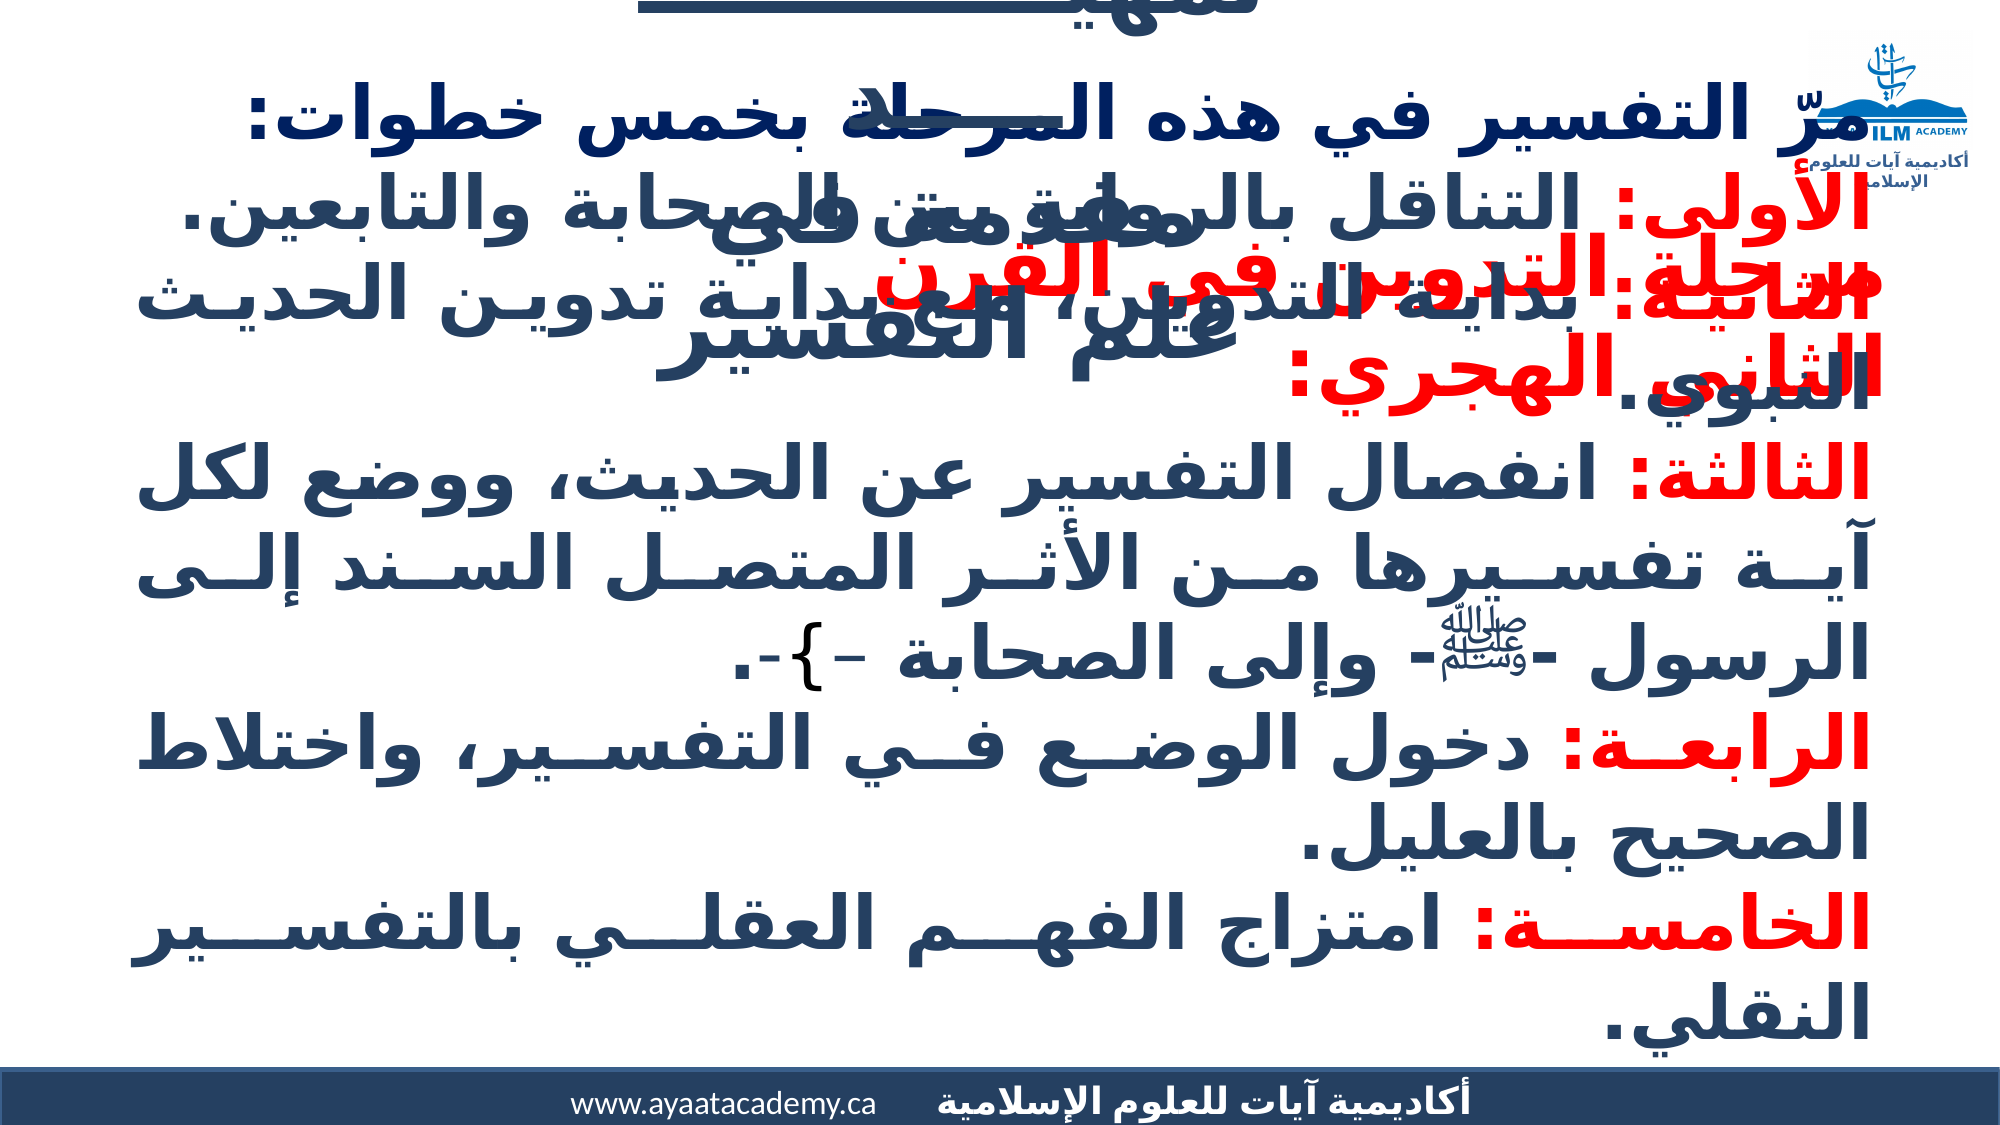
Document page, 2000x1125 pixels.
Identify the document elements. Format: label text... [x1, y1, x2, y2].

picture [1808, 30, 1973, 150]
text_box أكاديمية آيات للعلوم الإسلامية [1789, 143, 1989, 199]
text_box أكاديمية آيات للعلوم الإسلامية www.ayaatacademy.ca [0, 1067, 2000, 1125]
text_box مرّ التفسير في هذه المرحلة بخمس خطوات: الأولى: التناقل بالرواية بين الصحابة والتابعين. الثانية: بداية التدوين، مع بداية تدوين الحديث النبوي. الثالثة: انفصال التفسير عن الحديث، ووضع لكل آية تفسيرها من الأثر المتصل السند إلى الرسول -ﷺ- وإلى الصحابة –}-. الرابعة: دخول الوضع في التفسير، واختلاط الصحيح بالعليل. الخامسة: امتزاج الفهم العقلي بالتفسير النقلي. [119, 408, 1889, 1063]
text_box تمهيــــــــــــــــــد مقدمة في علم التفسير [613, 30, 1293, 266]
text_box مرحلة التدوين في القرن الثاني الهجري: [669, 282, 1904, 421]
